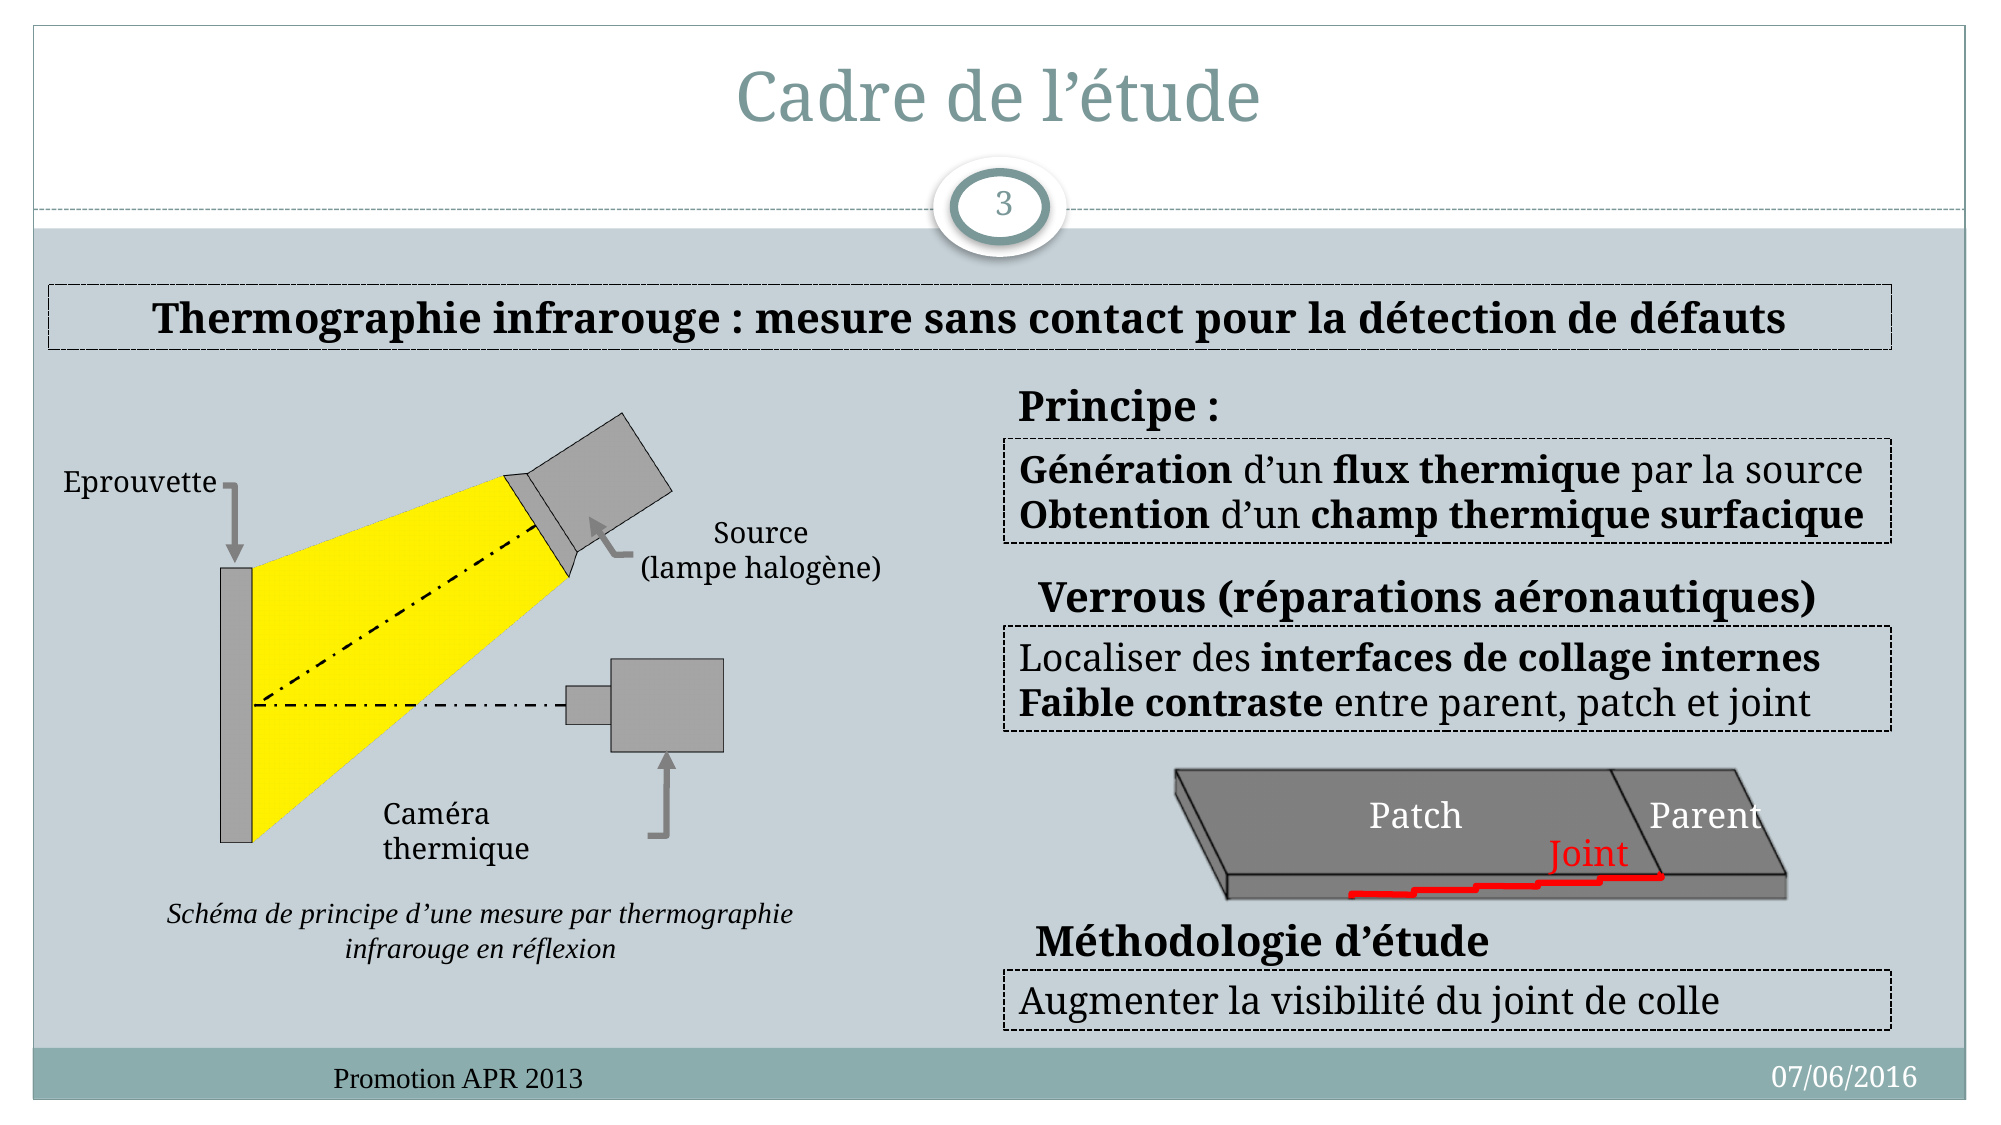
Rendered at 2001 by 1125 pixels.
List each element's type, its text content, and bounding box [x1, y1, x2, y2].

slide_number 3 [953, 168, 1054, 241]
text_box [1003, 562, 1892, 733]
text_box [1142, 723, 1822, 937]
footer Promotion APR 2013 [66, 1051, 850, 1112]
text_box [48, 412, 914, 974]
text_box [1003, 906, 1892, 1032]
text_box Thermographie infrarouge : mesure sans contact pour la détection de défauts [48, 284, 1892, 350]
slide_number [1266, 1050, 1933, 1111]
title Cadre de l’étude [66, 18, 1933, 143]
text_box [1003, 371, 1892, 545]
